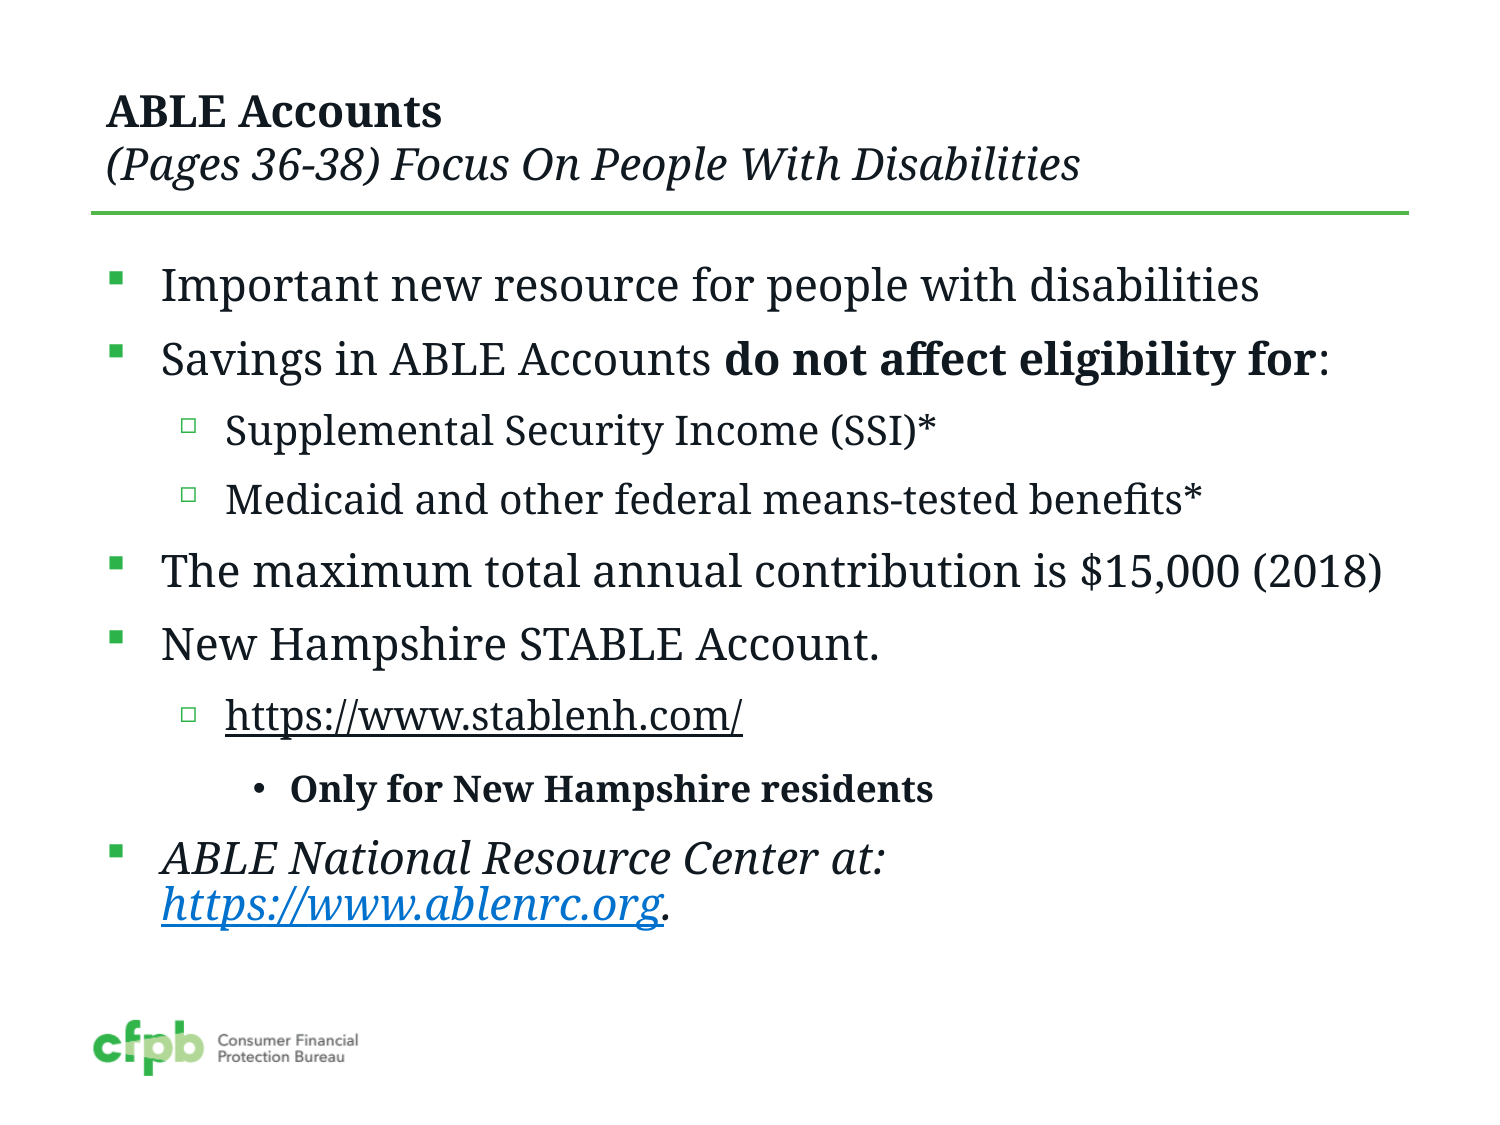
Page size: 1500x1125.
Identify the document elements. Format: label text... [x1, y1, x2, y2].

title ABLE Accounts (Pages 36-38) Focus On People With Disabilities [90, 75, 1410, 197]
list Important new resource for people with disabilities Savings in ABLE Accounts do not affect eligibility for: Supplemental Security Income (SSI)* Medicaid and other federal means-tested benefits* The maximum total annual contribution is $15,000 (2018) New Hampshire STABLE Account. https://www.stablenh.com/ Only for New Hampshire residents ABLE National Resource Center at: https://www.ablenrc.org. [90, 249, 1410, 991]
